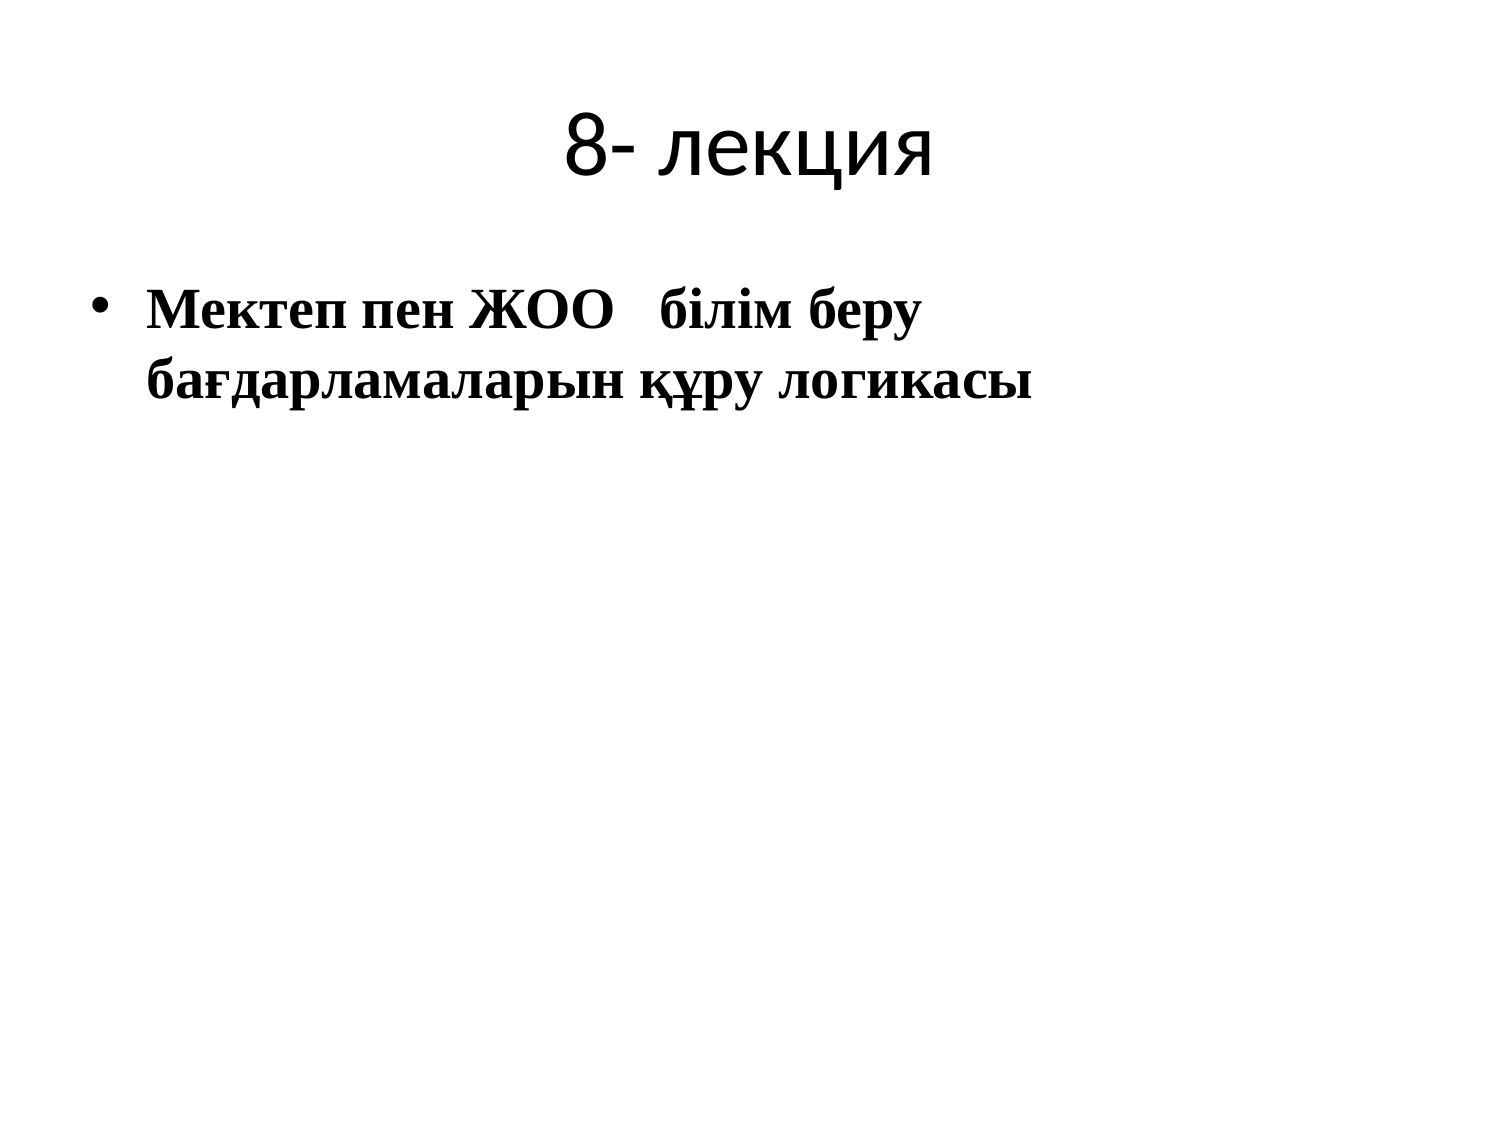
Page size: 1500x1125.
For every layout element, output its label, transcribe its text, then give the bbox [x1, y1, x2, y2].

title 8- лекция [75, 45, 1425, 233]
list Мектеп пен ЖОО білім беру бағдарламаларын құру логикасы [75, 262, 1425, 1005]
